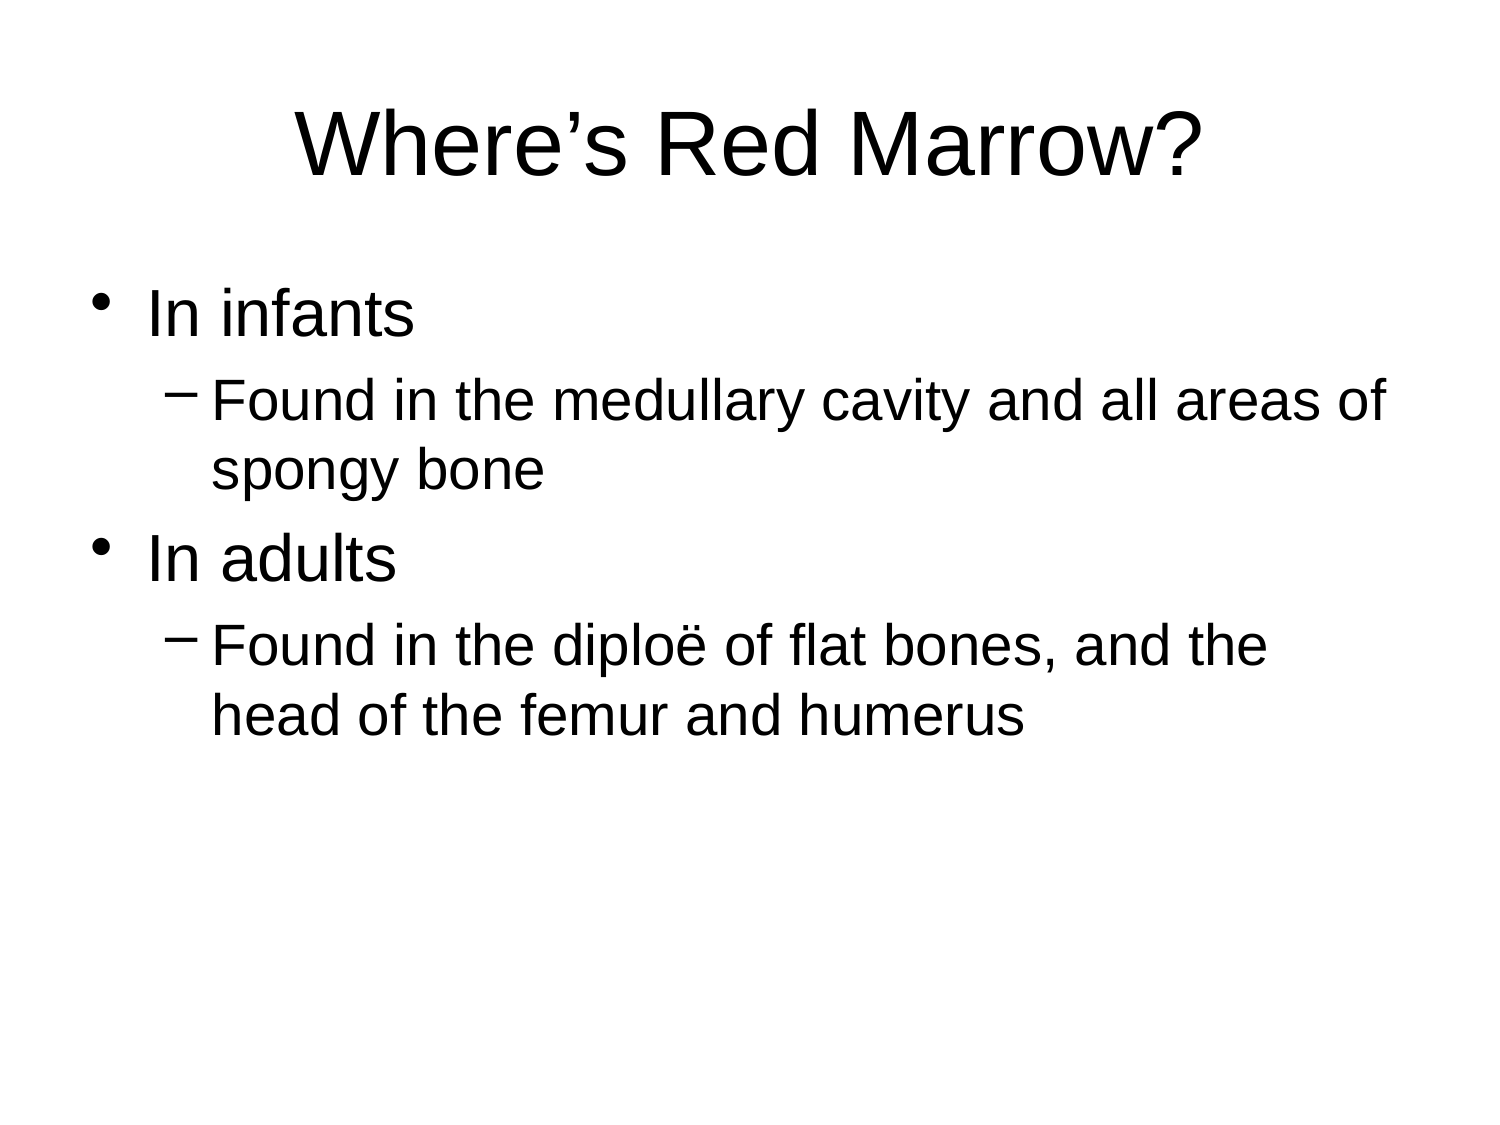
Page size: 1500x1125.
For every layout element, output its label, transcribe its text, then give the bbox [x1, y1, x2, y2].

title Where’s Red Marrow? [74, 44, 1426, 233]
list In infants Found in the medullary cavity and all areas of spongy bone In adults Found in the diploë of flat bones, and the head of the femur and humerus [74, 262, 1426, 1006]
